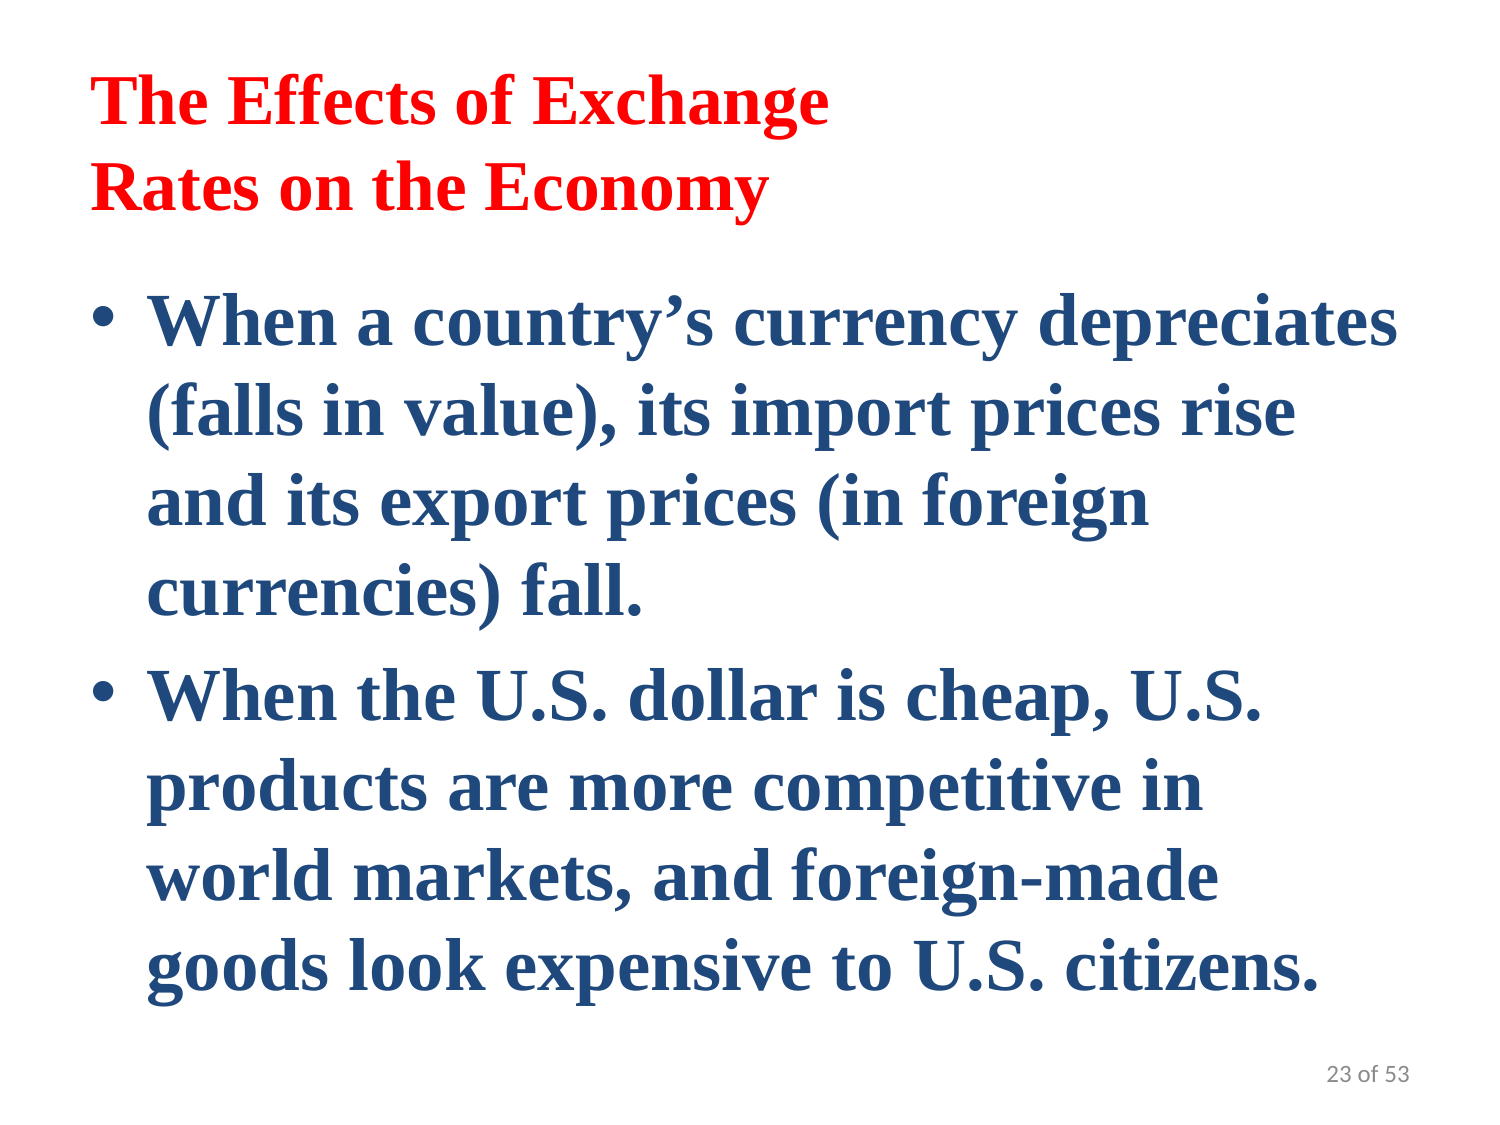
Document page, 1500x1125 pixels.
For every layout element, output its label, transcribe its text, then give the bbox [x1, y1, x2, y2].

list When a country’s currency depreciates (falls in value), its import prices rise and its export prices (in foreign currencies) fall. When the U.S. dollar is cheap, U.S. products are more competitive in world markets, and foreign-made goods look expensive to U.S. citizens. [75, 262, 1425, 1005]
slide_number 23 of 53 [1074, 1042, 1425, 1103]
title The Effects of Exchange Rates on the Economy [75, 45, 1425, 233]
